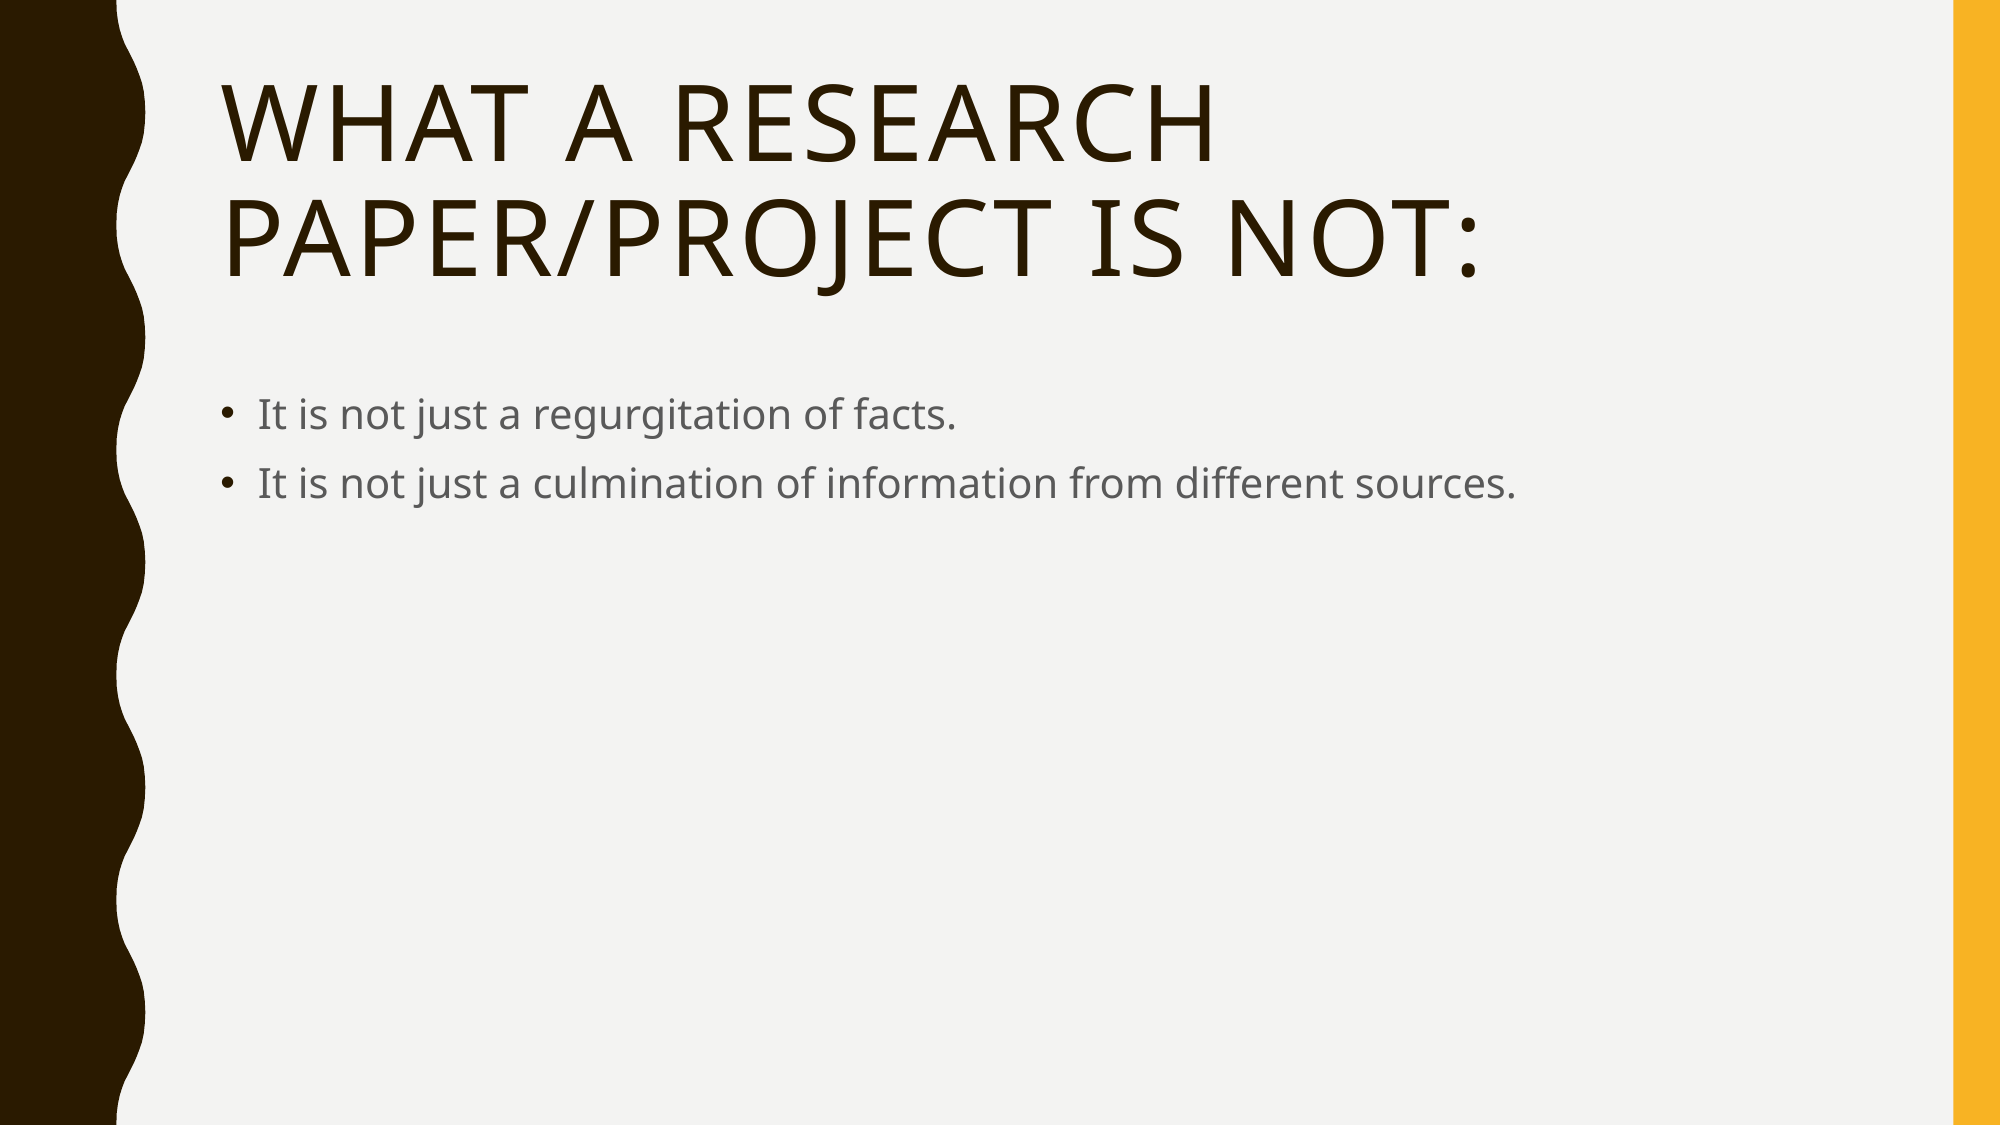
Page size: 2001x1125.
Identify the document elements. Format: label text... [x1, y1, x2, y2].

list It is not just a regurgitation of facts. It is not just a culmination of information from different sources. [205, 375, 1875, 965]
title What a research paper/project is NOT: [205, 62, 1875, 308]
